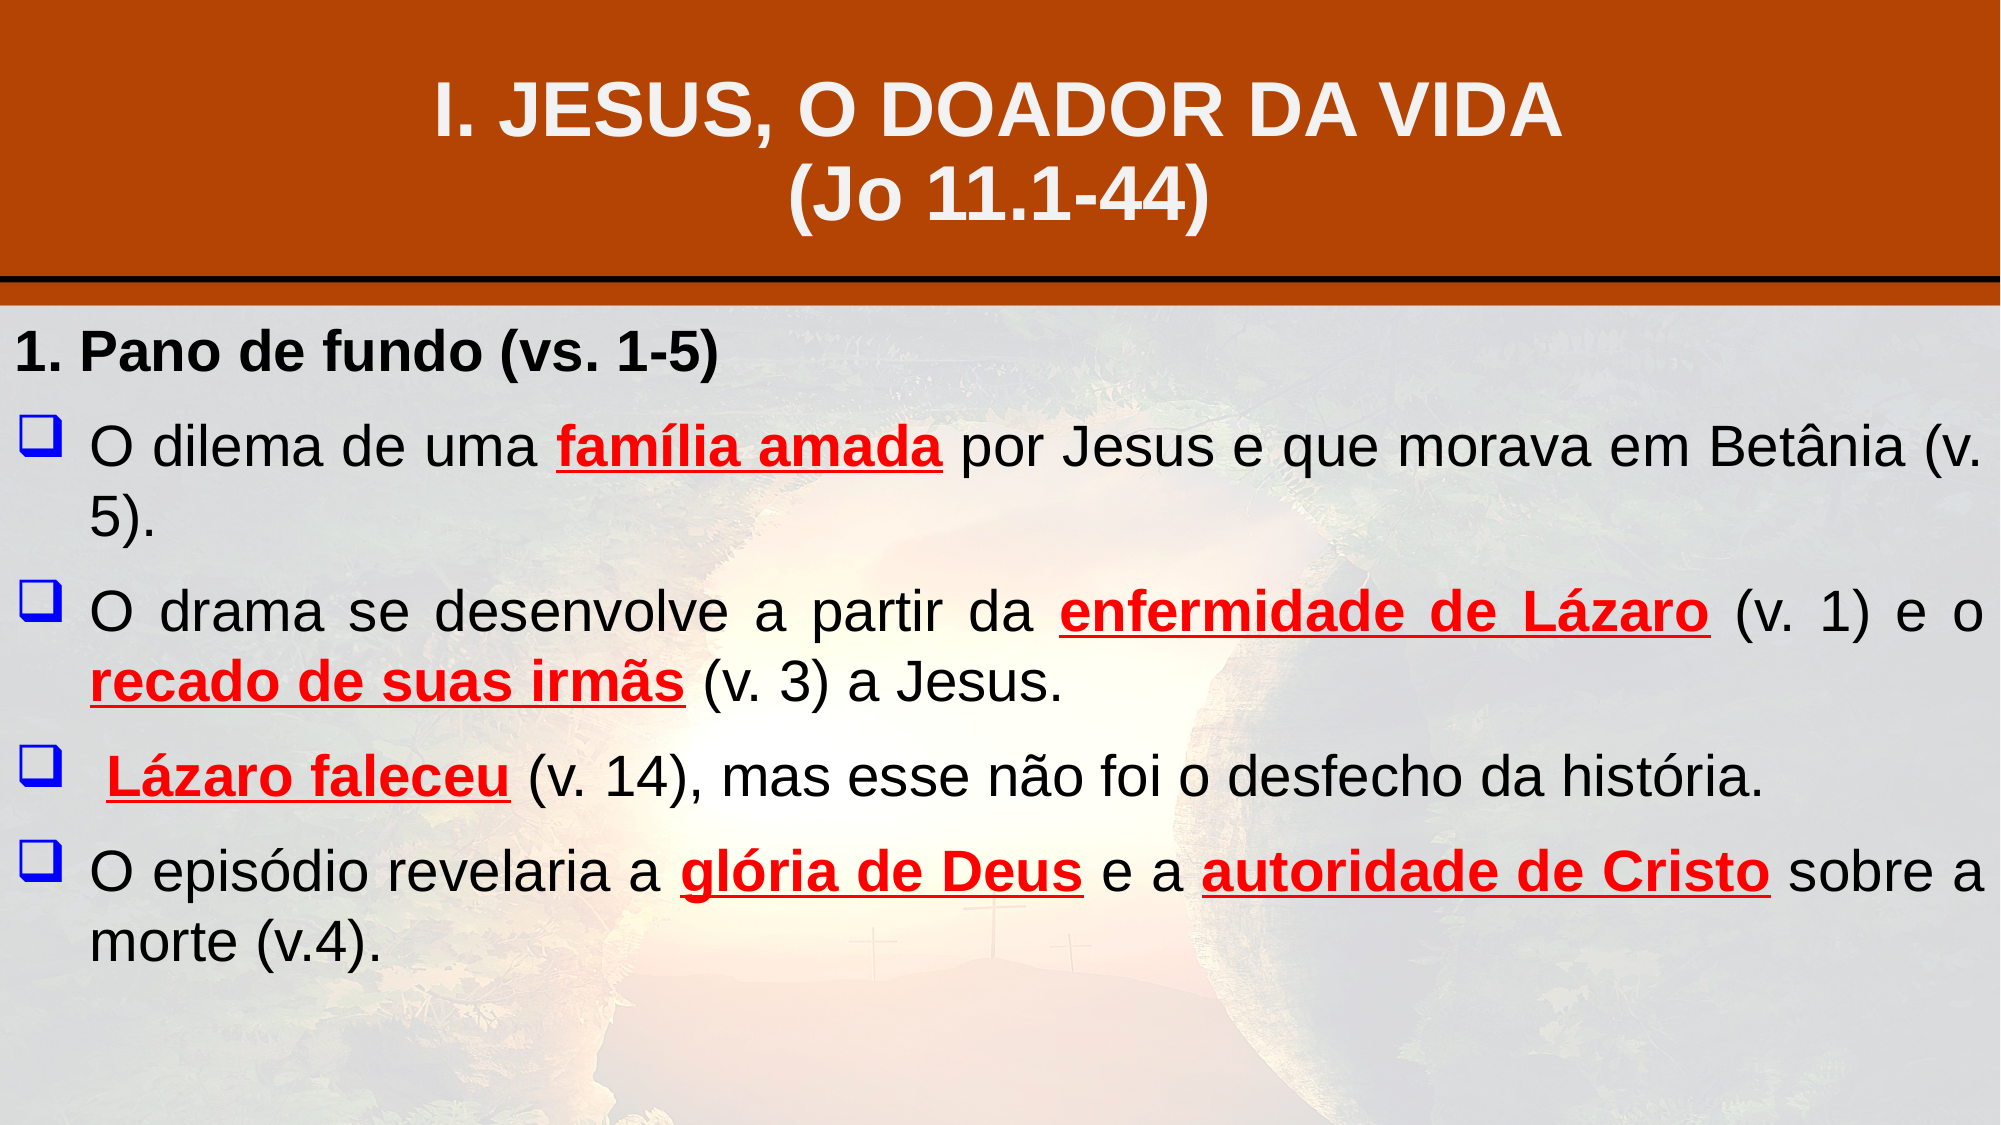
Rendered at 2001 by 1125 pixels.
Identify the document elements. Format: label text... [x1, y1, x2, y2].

title I. JESUS, O DOADOR DA VIDA (Jo 11.1-44) [353, 59, 1647, 247]
picture [0, 0, 2001, 1125]
text_box 1. Pano de fundo (vs. 1-5) O dilema de uma família amada por Jesus e que morava em Betânia (v. 5). O drama se desenvolve a partir da enfermidade de Lázaro (v. 1) e o recado de suas irmãs (v. 3) a Jesus. Lázaro faleceu (v. 14), mas esse não foi o desfecho da história. O episódio revelaria a glória de Deus e a autoridade de Cristo sobre a morte (v.4). [0, 306, 2000, 981]
